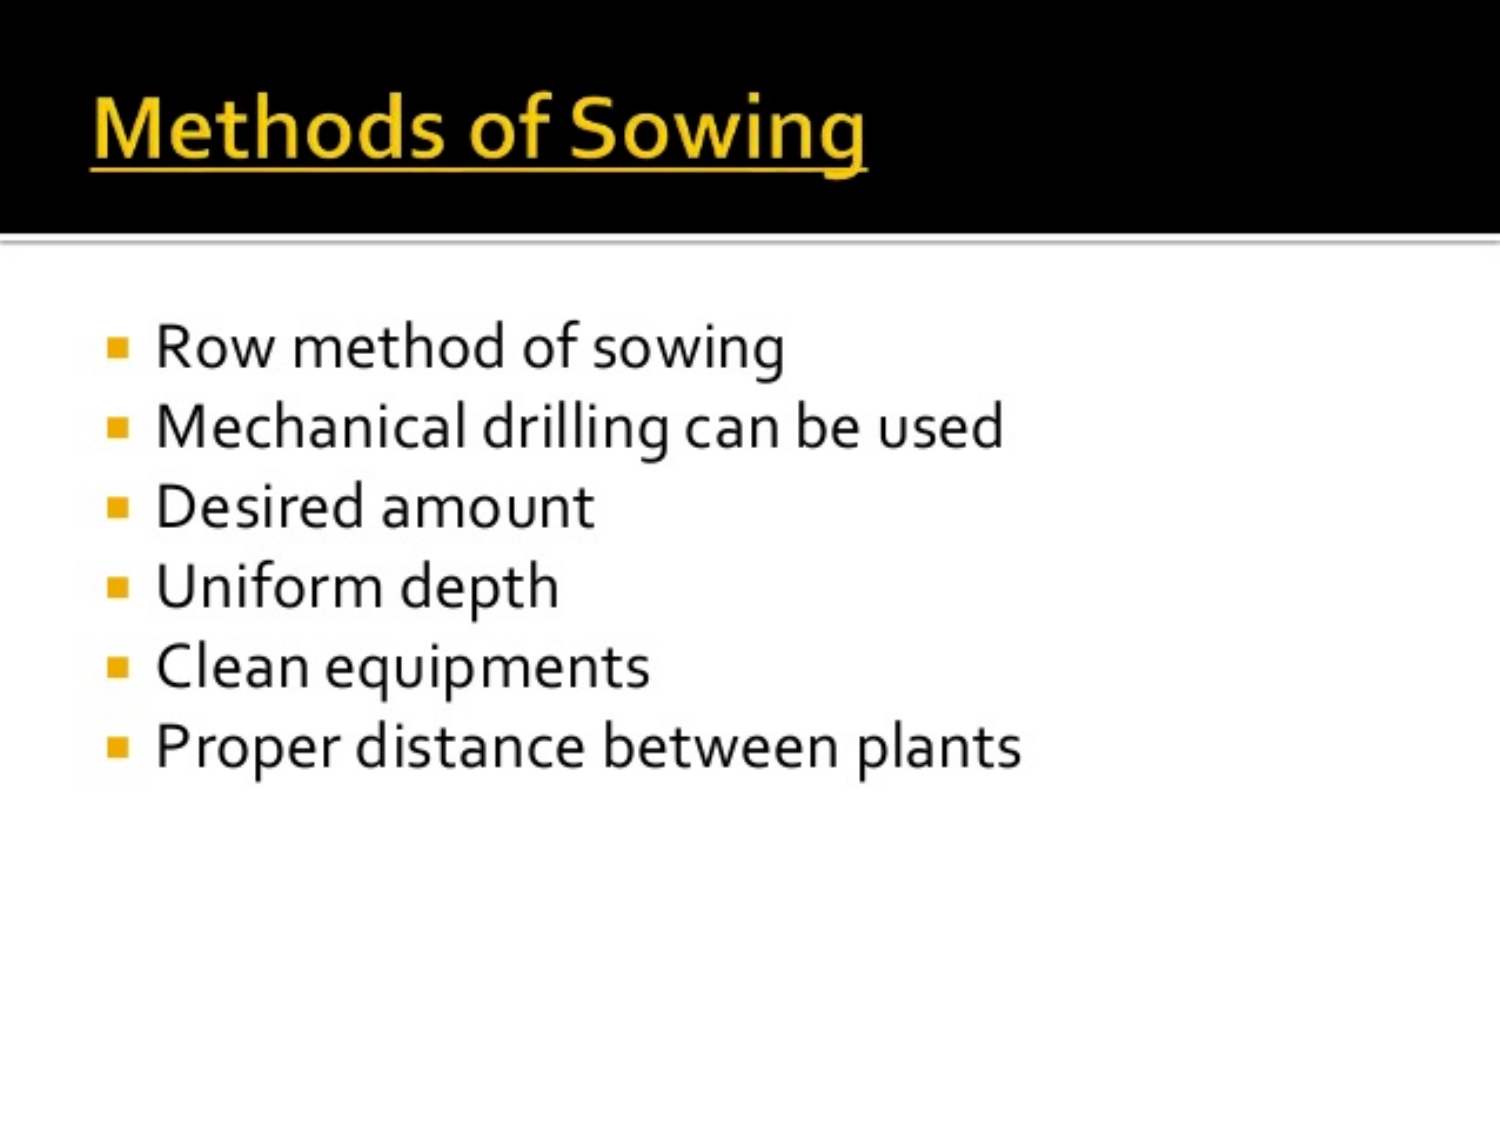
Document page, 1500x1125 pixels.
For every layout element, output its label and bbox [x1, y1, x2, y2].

list [0, 0, 1500, 1125]
